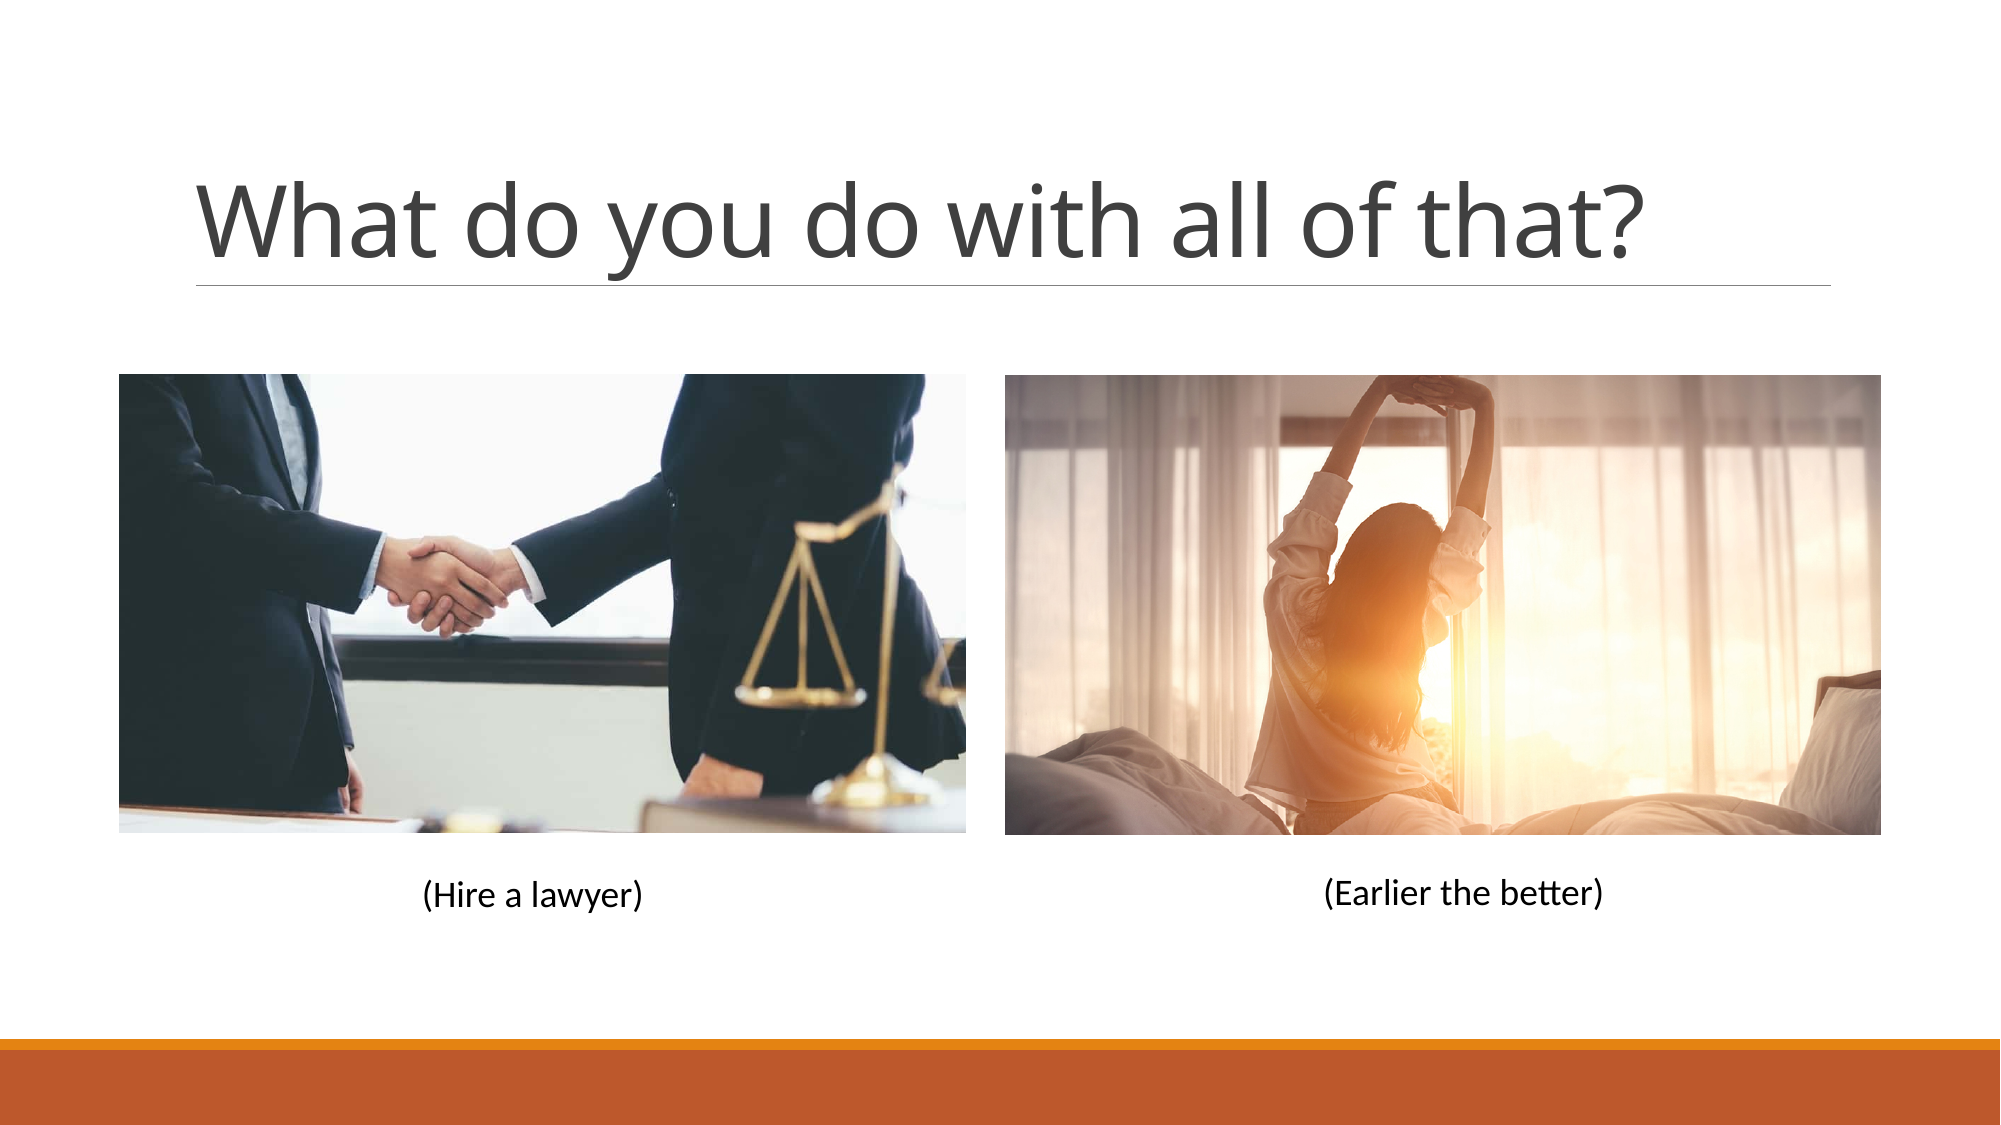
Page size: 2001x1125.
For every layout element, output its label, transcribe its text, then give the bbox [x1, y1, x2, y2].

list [118, 374, 966, 834]
text_box (Earlier the better) [1308, 860, 1649, 921]
title What do you do with all of that? [180, 47, 1830, 285]
text_box (Hire a lawyer) [407, 862, 678, 922]
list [1004, 375, 1882, 835]
